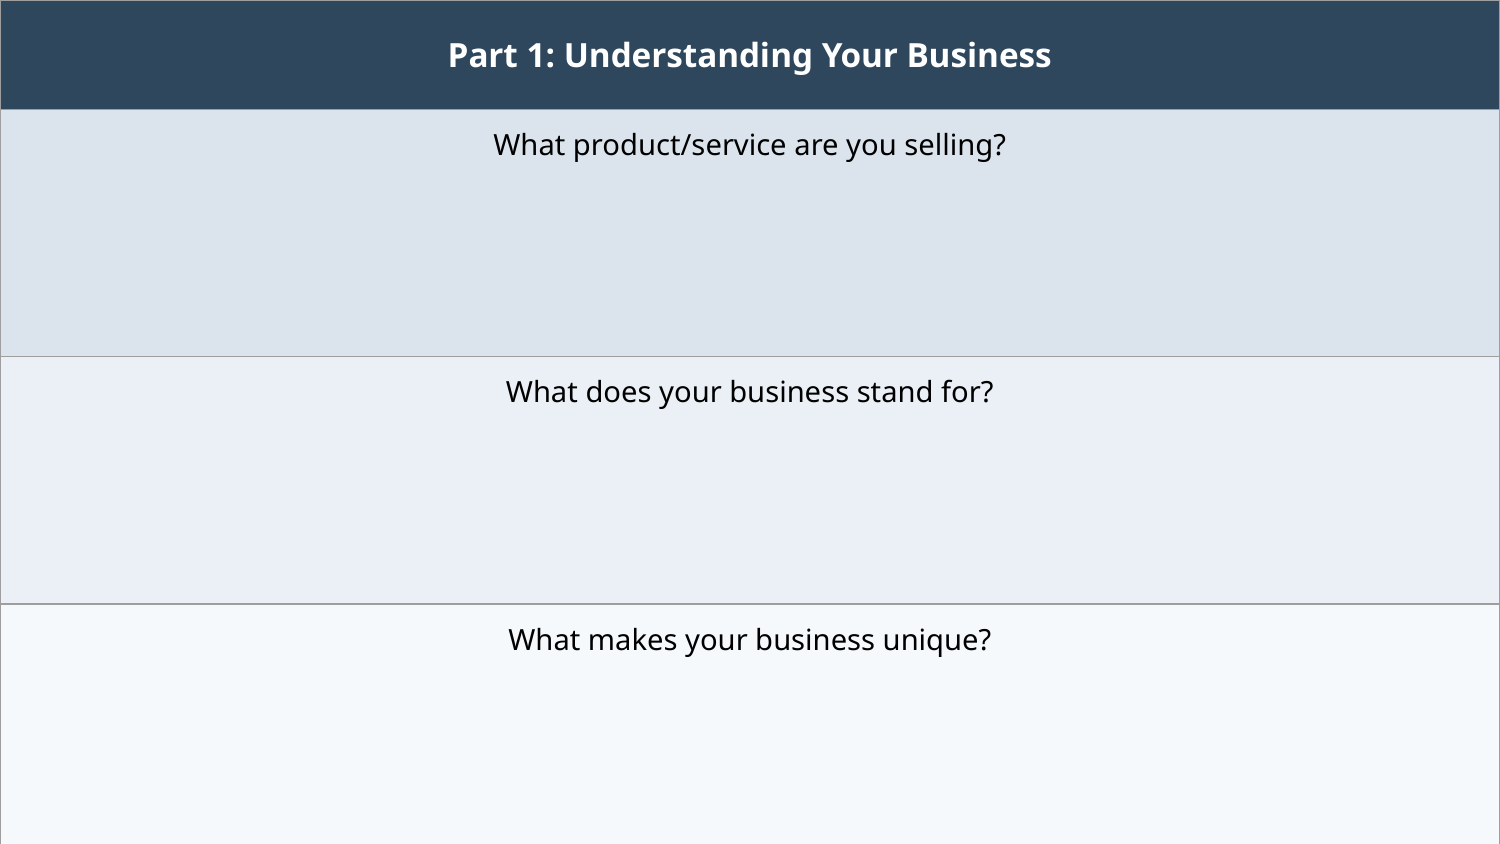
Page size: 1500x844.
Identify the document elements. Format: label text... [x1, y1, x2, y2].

table_cell What product/service are you selling? [1, 110, 1499, 356]
table_cell What does your business stand for? [1, 357, 1499, 603]
table_header Part 1: Understanding Your Business [1, 1, 1499, 109]
table_cell What makes your business unique? [1, 605, 1499, 844]
